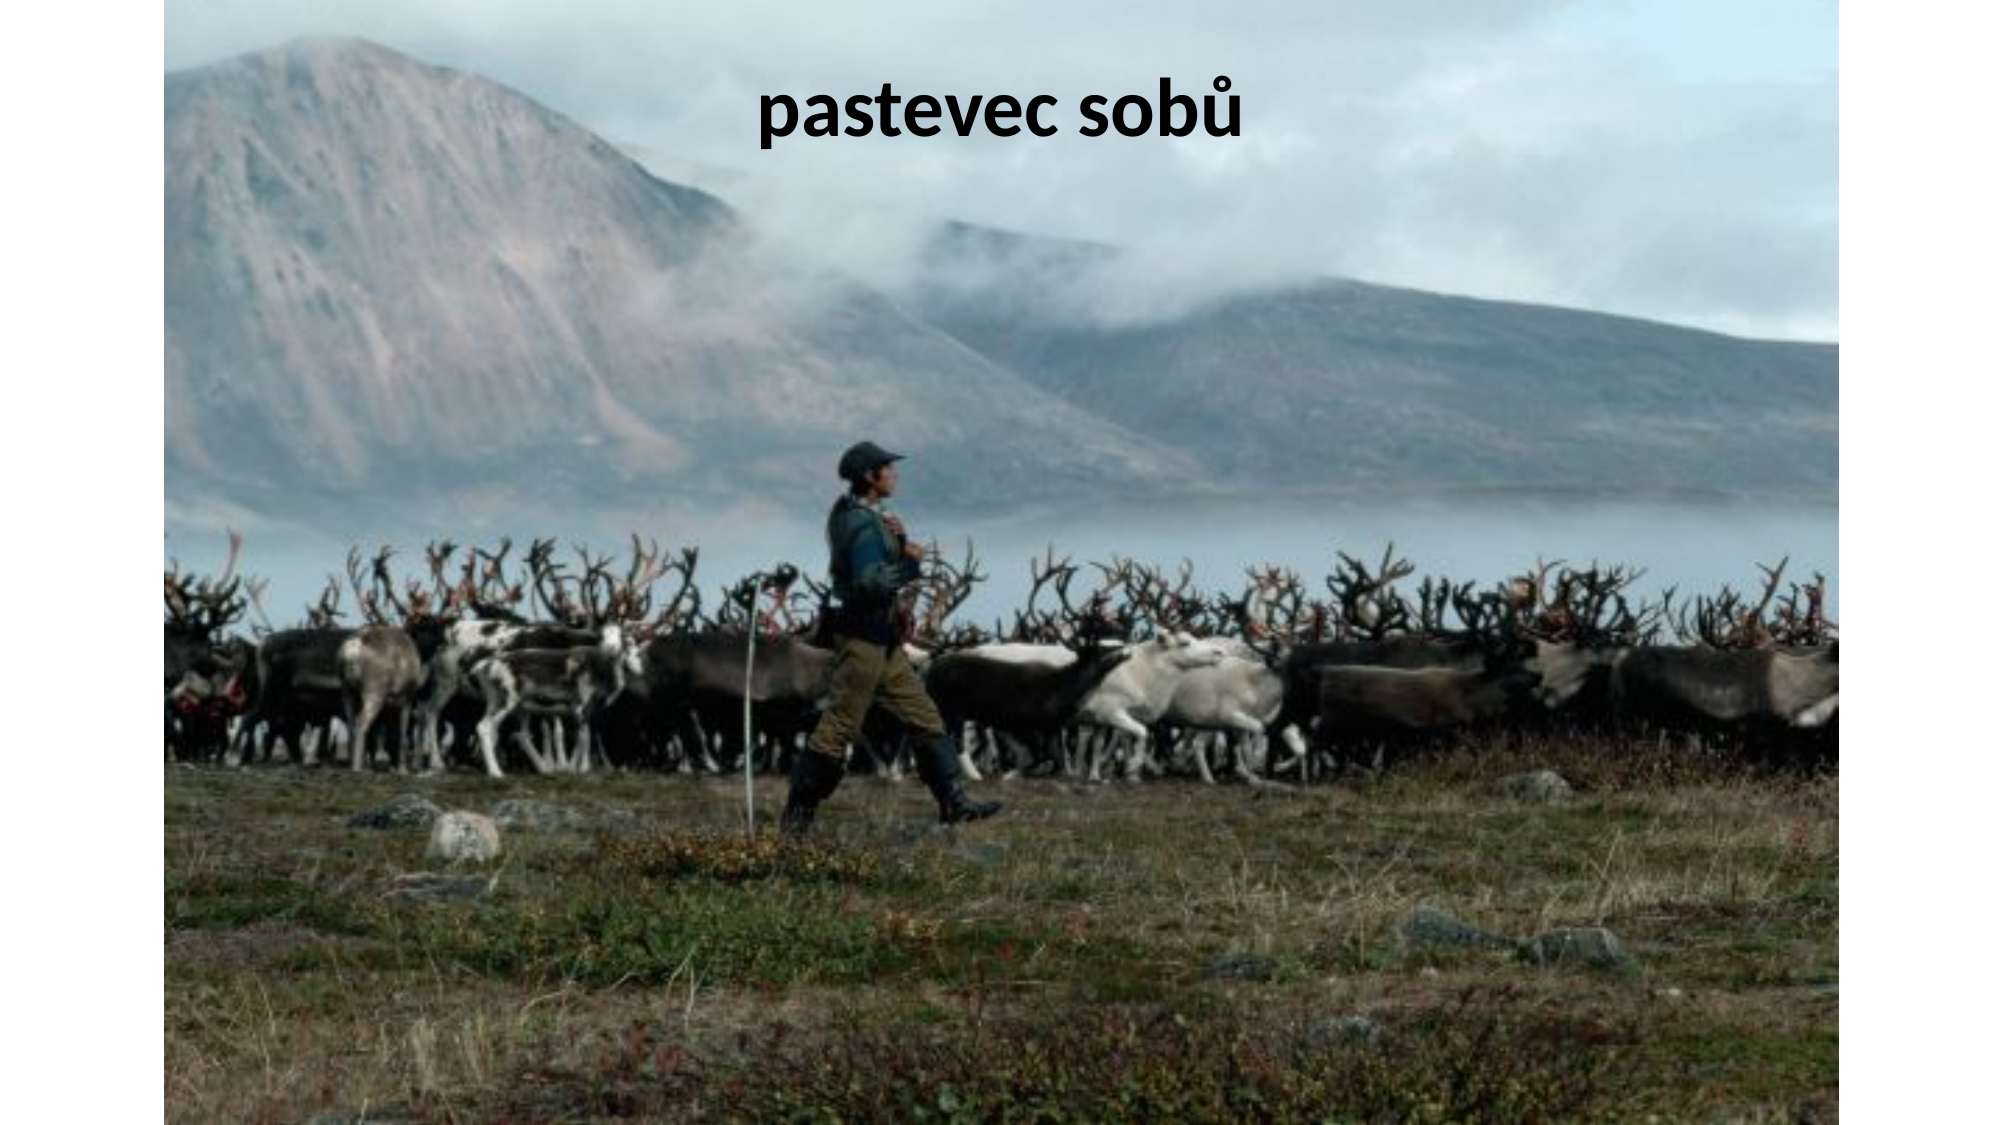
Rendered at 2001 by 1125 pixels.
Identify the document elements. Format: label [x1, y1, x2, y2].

picture [164, 0, 1839, 1125]
